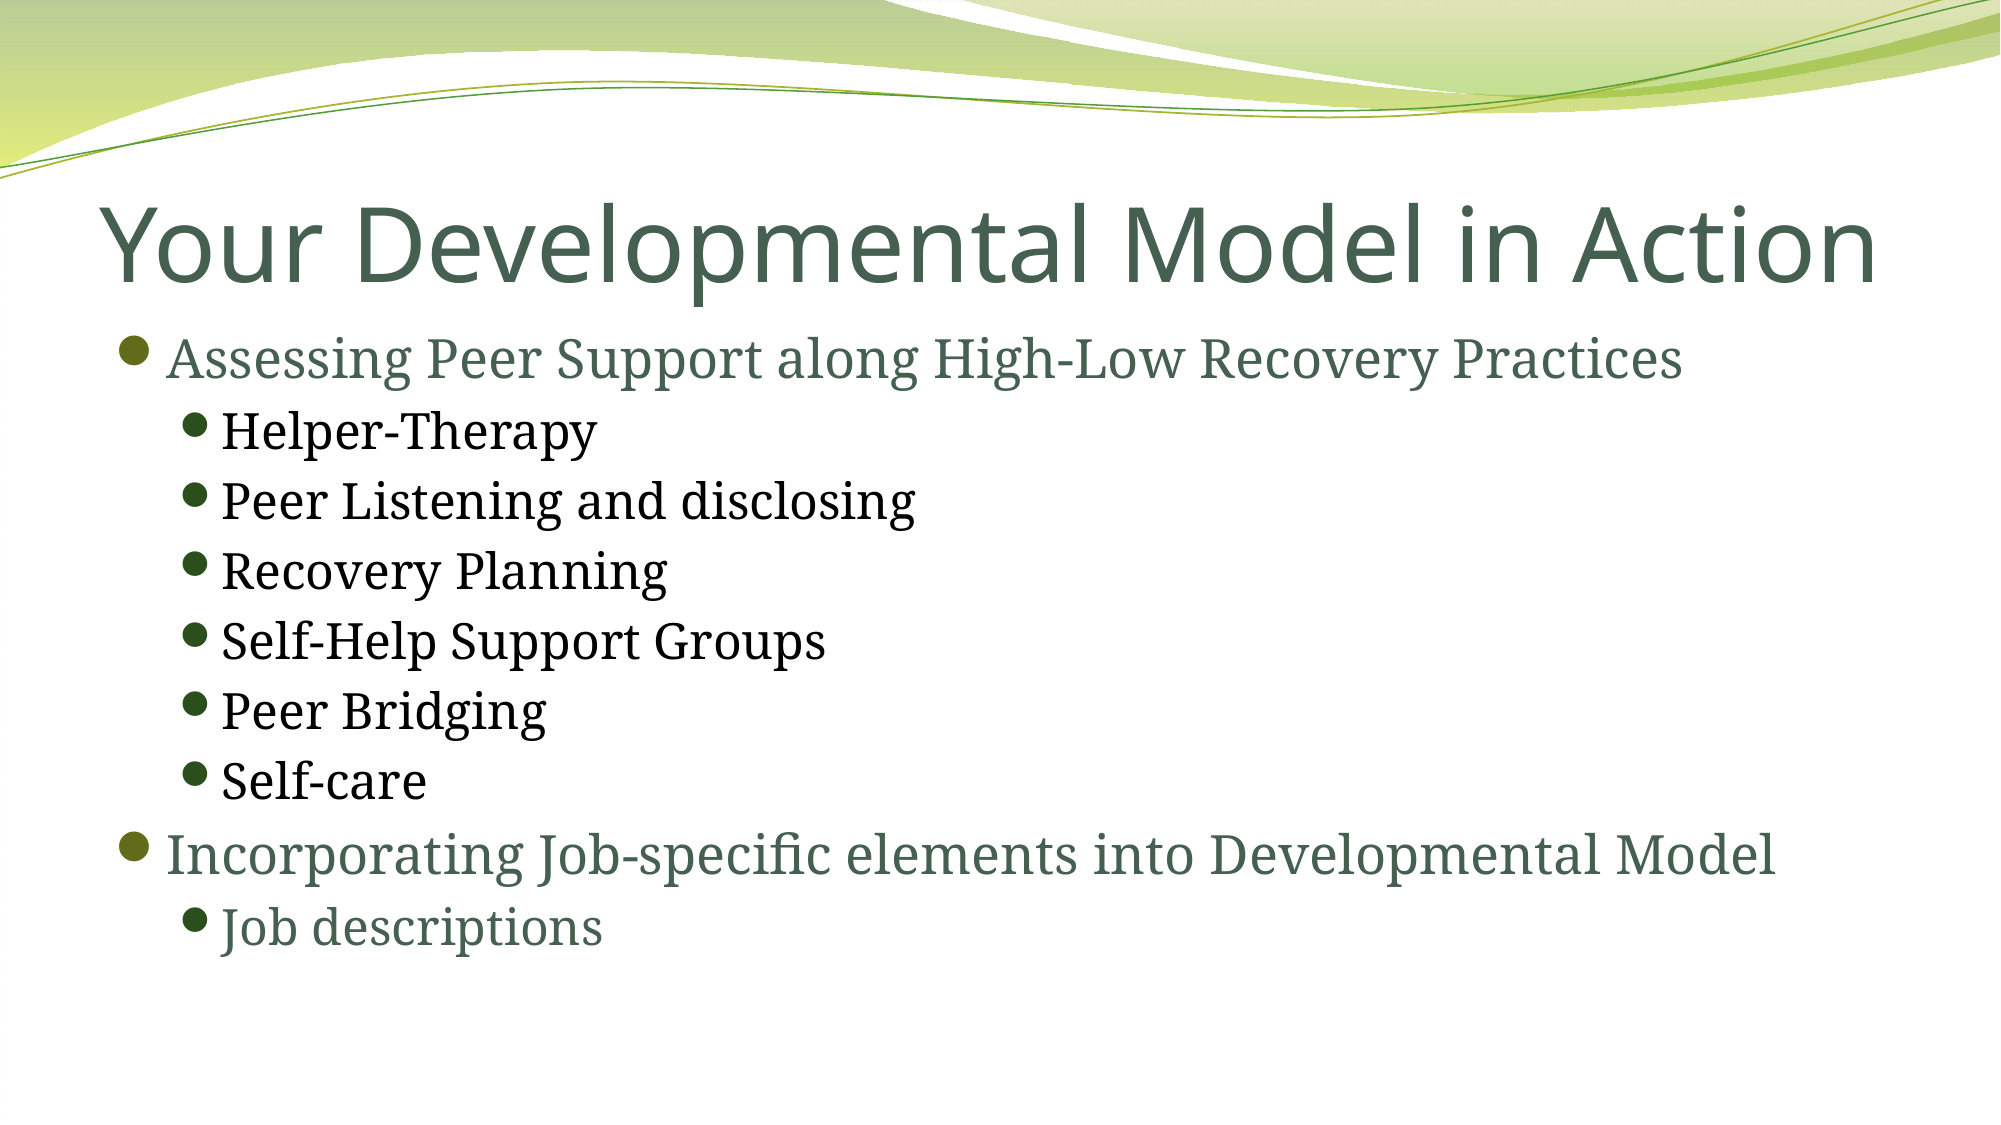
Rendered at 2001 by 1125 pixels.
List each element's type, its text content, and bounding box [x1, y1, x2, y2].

title Your Developmental Model in Action [99, 115, 1900, 303]
list Assessing Peer Support along High-Low Recovery Practices Helper-Therapy Peer Listening and disclosing Recovery Planning Self-Help Support Groups Peer Bridging Self-care Incorporating Job-specific elements into Developmental Model Job descriptions [99, 317, 1900, 1038]
